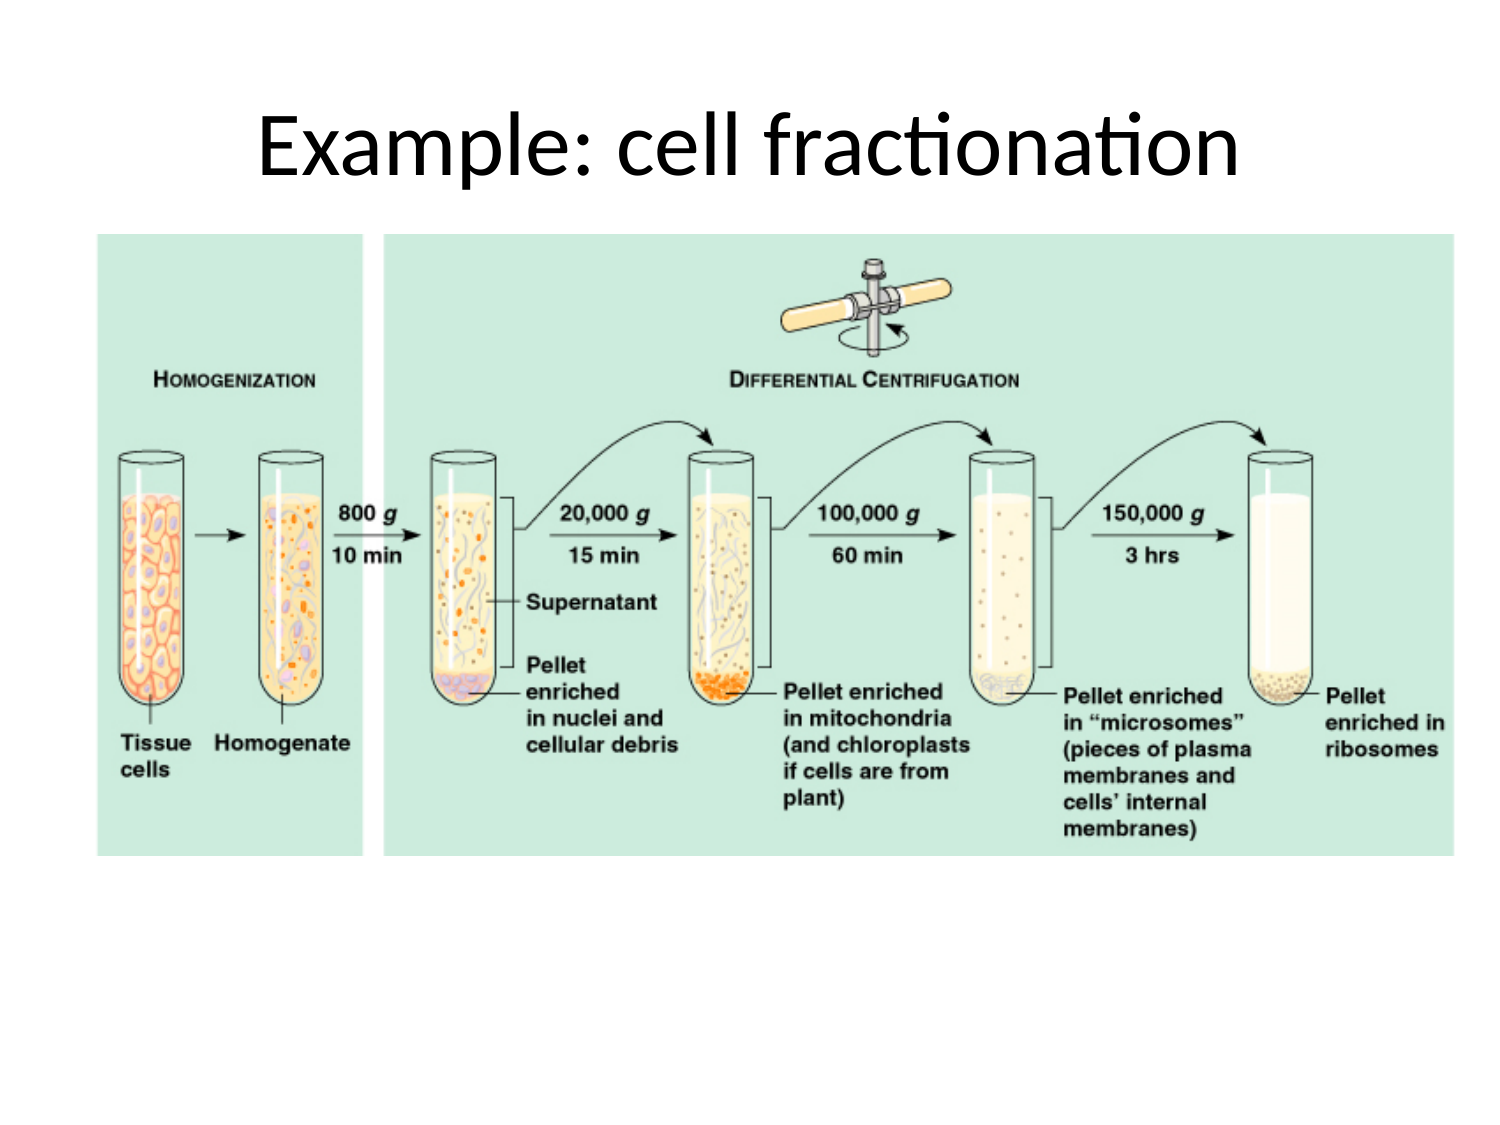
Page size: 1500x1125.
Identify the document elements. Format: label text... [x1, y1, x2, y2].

title Example: cell fractionation [75, 45, 1425, 232]
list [70, 234, 1481, 856]
